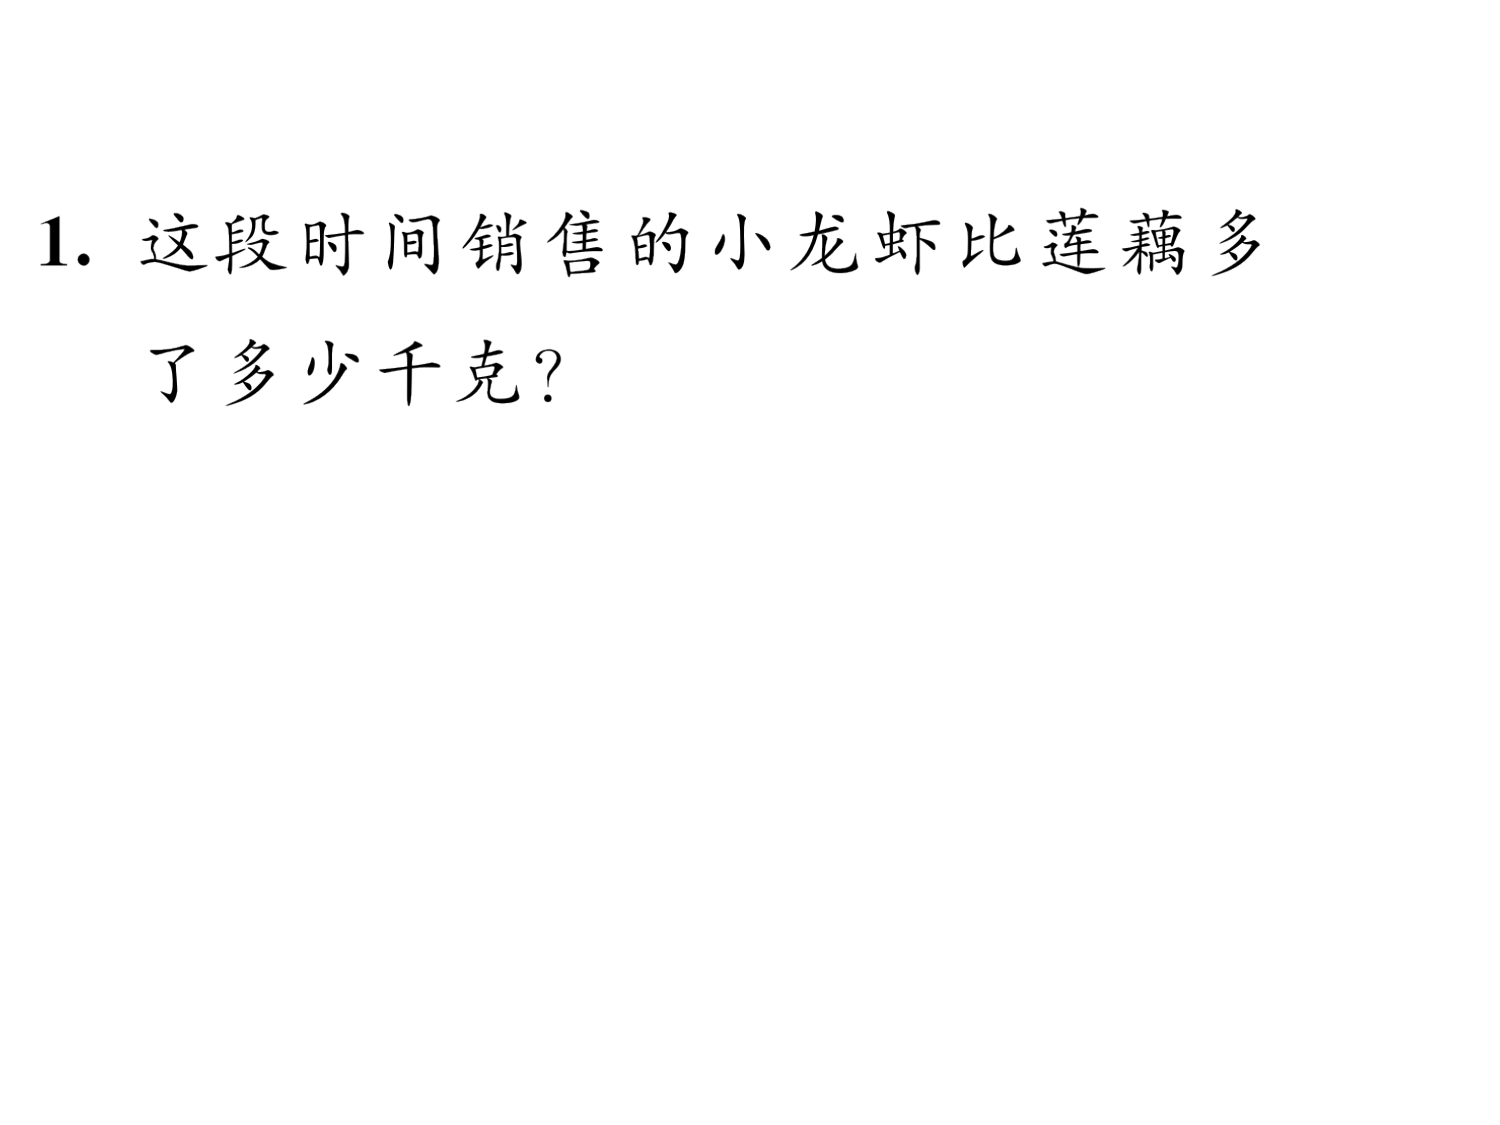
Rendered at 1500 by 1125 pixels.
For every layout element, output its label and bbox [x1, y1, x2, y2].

picture [35, 177, 1453, 933]
